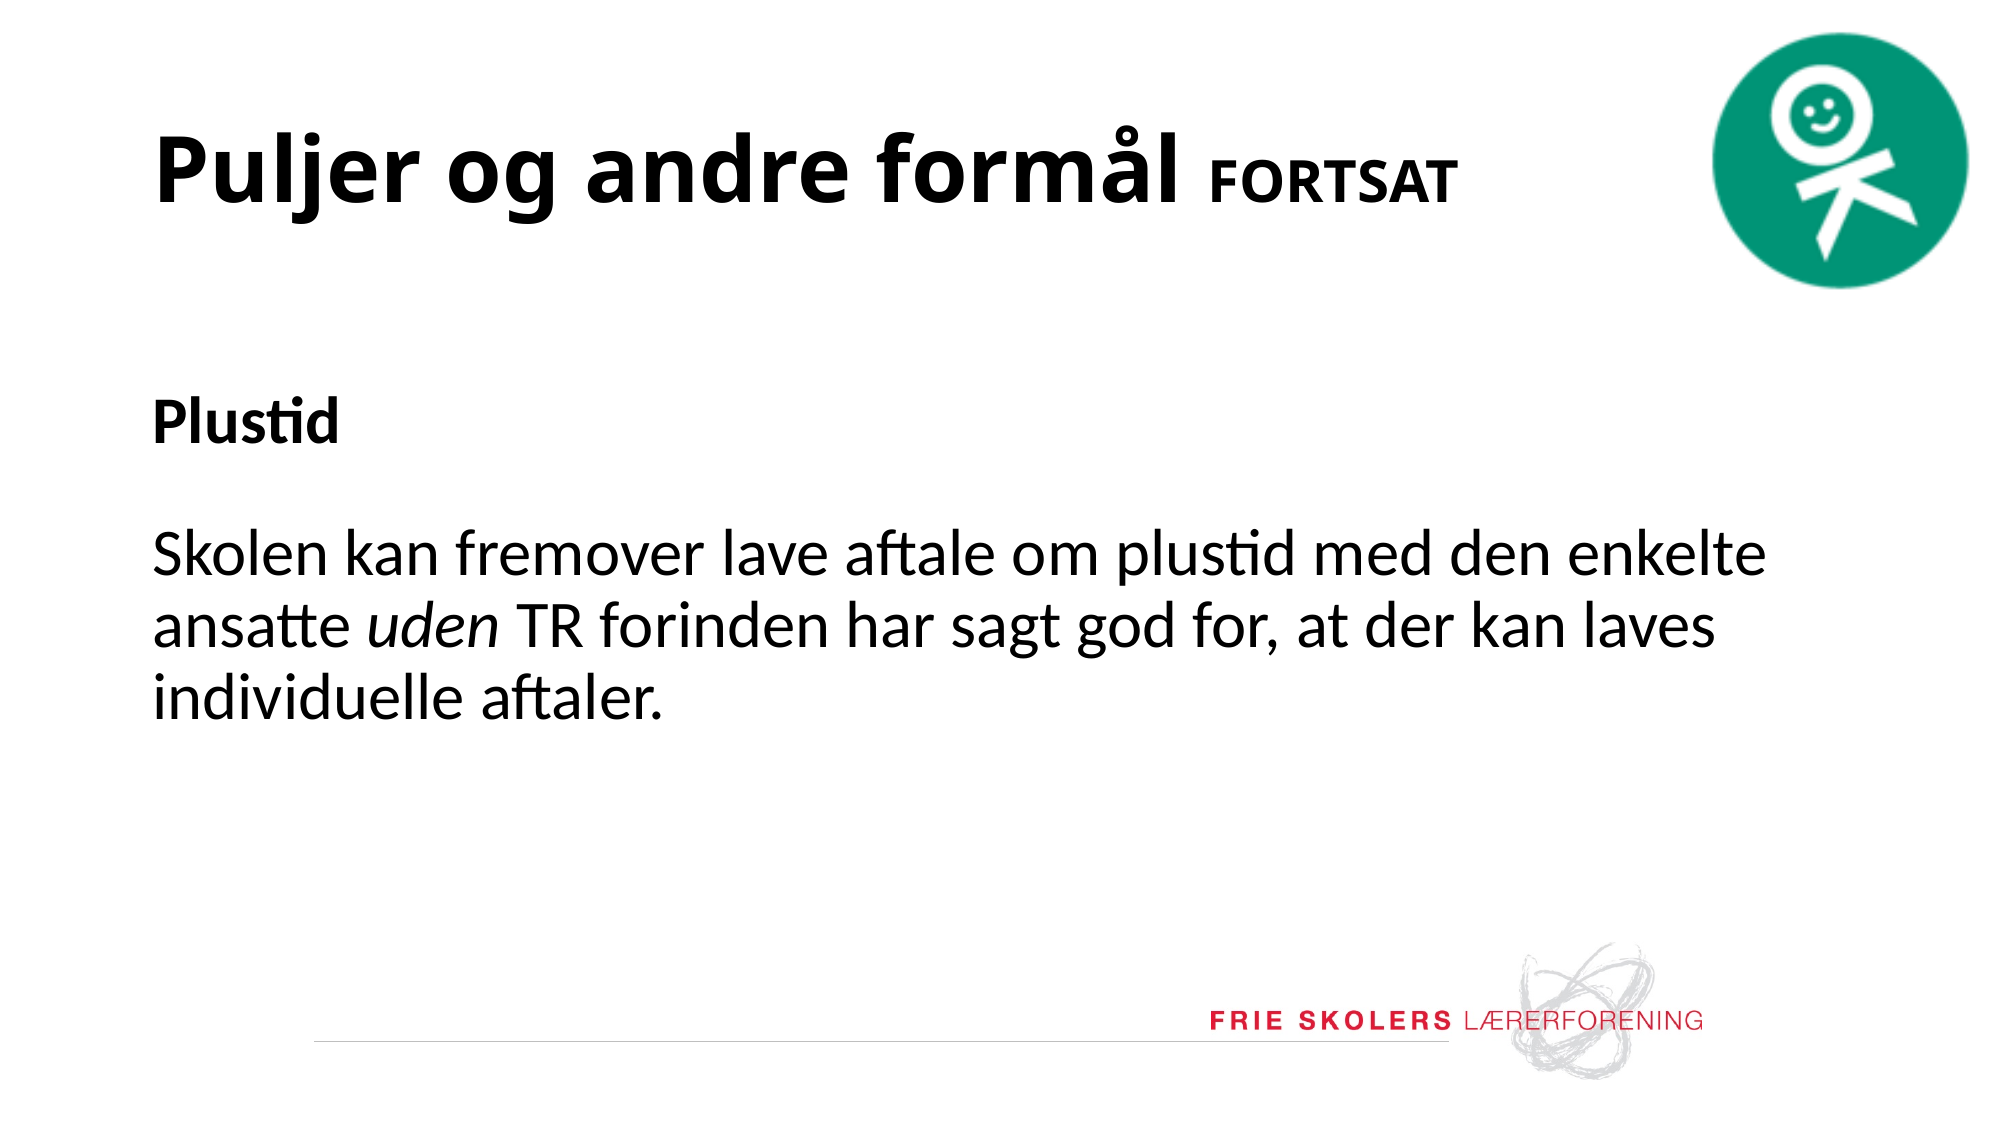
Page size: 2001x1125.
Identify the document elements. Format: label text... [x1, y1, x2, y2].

picture [1701, 21, 1982, 297]
title Puljer og andre formål FORTSAT [137, 64, 1701, 282]
picture [1211, 941, 1702, 1080]
list Plustid Skolen kan fremover lave aftale om plustid med den enkelte ansatte uden TR forinden har sagt god for, at der kan laves individuelle aftaler. [137, 378, 1881, 1011]
